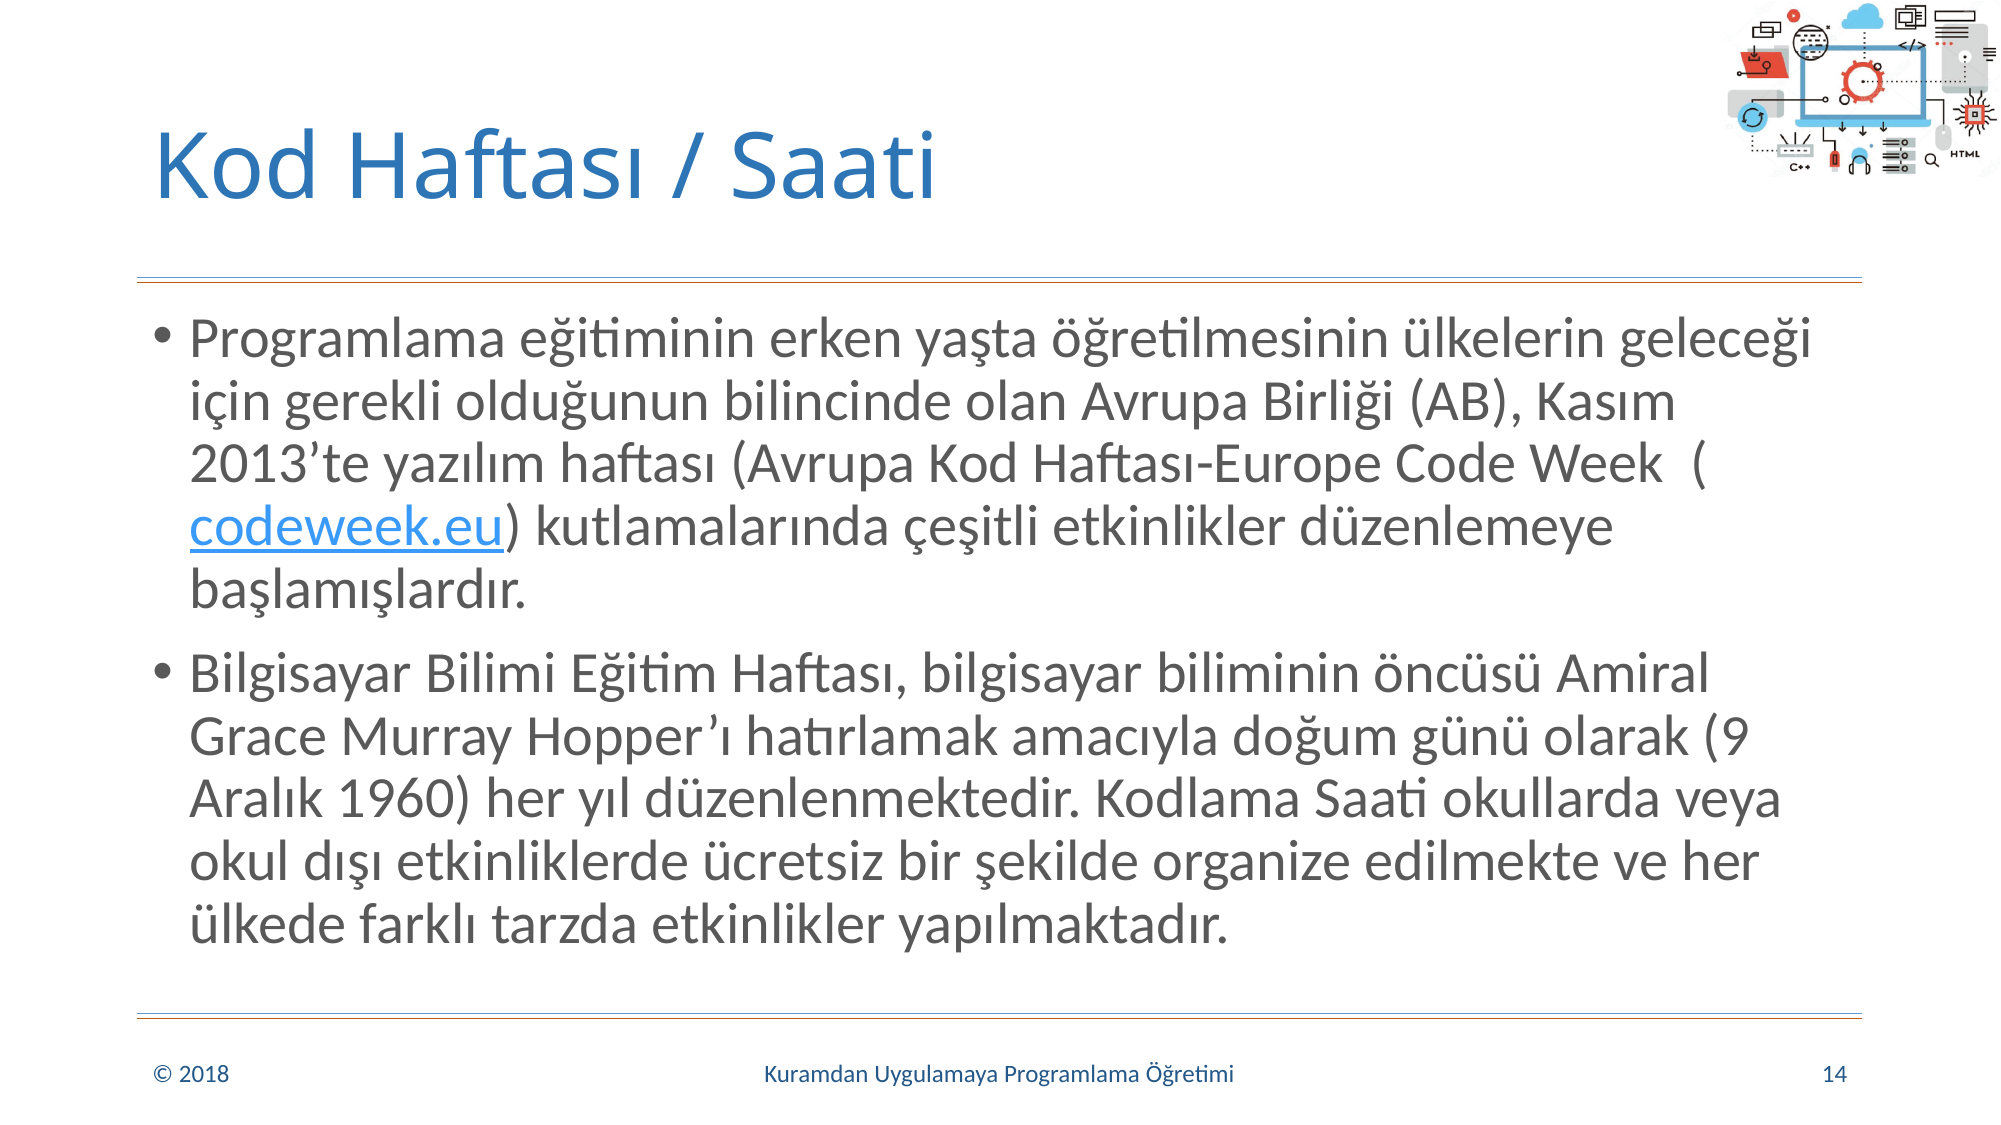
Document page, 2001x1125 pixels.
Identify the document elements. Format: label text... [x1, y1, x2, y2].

slide_number 14 [1412, 1042, 1863, 1103]
footer Kuramdan Uygulamaya Programlama Öğretimi [662, 1042, 1338, 1103]
title Kod Haftası / Saati [137, 59, 1863, 278]
picture [1724, 1, 2001, 177]
list Programlama eğitiminin erken yaşta öğretilmesinin ülkelerin geleceği için gerekli olduğunun bilincinde olan Avrupa Birliği (AB), Kasım 2013’te yazılım haftası (Avrupa Kod Haftası-Europe Code Week (codeweek.eu) kutlamalarında çeşitli etkinlikler düzenlemeye başlamışlardır. Bilgisayar Bilimi Eğitim Haftası, bilgisayar biliminin öncüsü Amiral Grace Murray Hopper’ı hatırlamak amacıyla doğum günü olarak (9 Aralık 1960) her yıl düzenlenmektedir. Kodlama Saati okullarda veya okul dışı etkinliklerde ücretsiz bir şekilde organize edilmekte ve her ülkede farklı tarzda etkinlikler yapılmaktadır. [137, 299, 1863, 1014]
slide_number © 2018 [137, 1042, 588, 1103]
